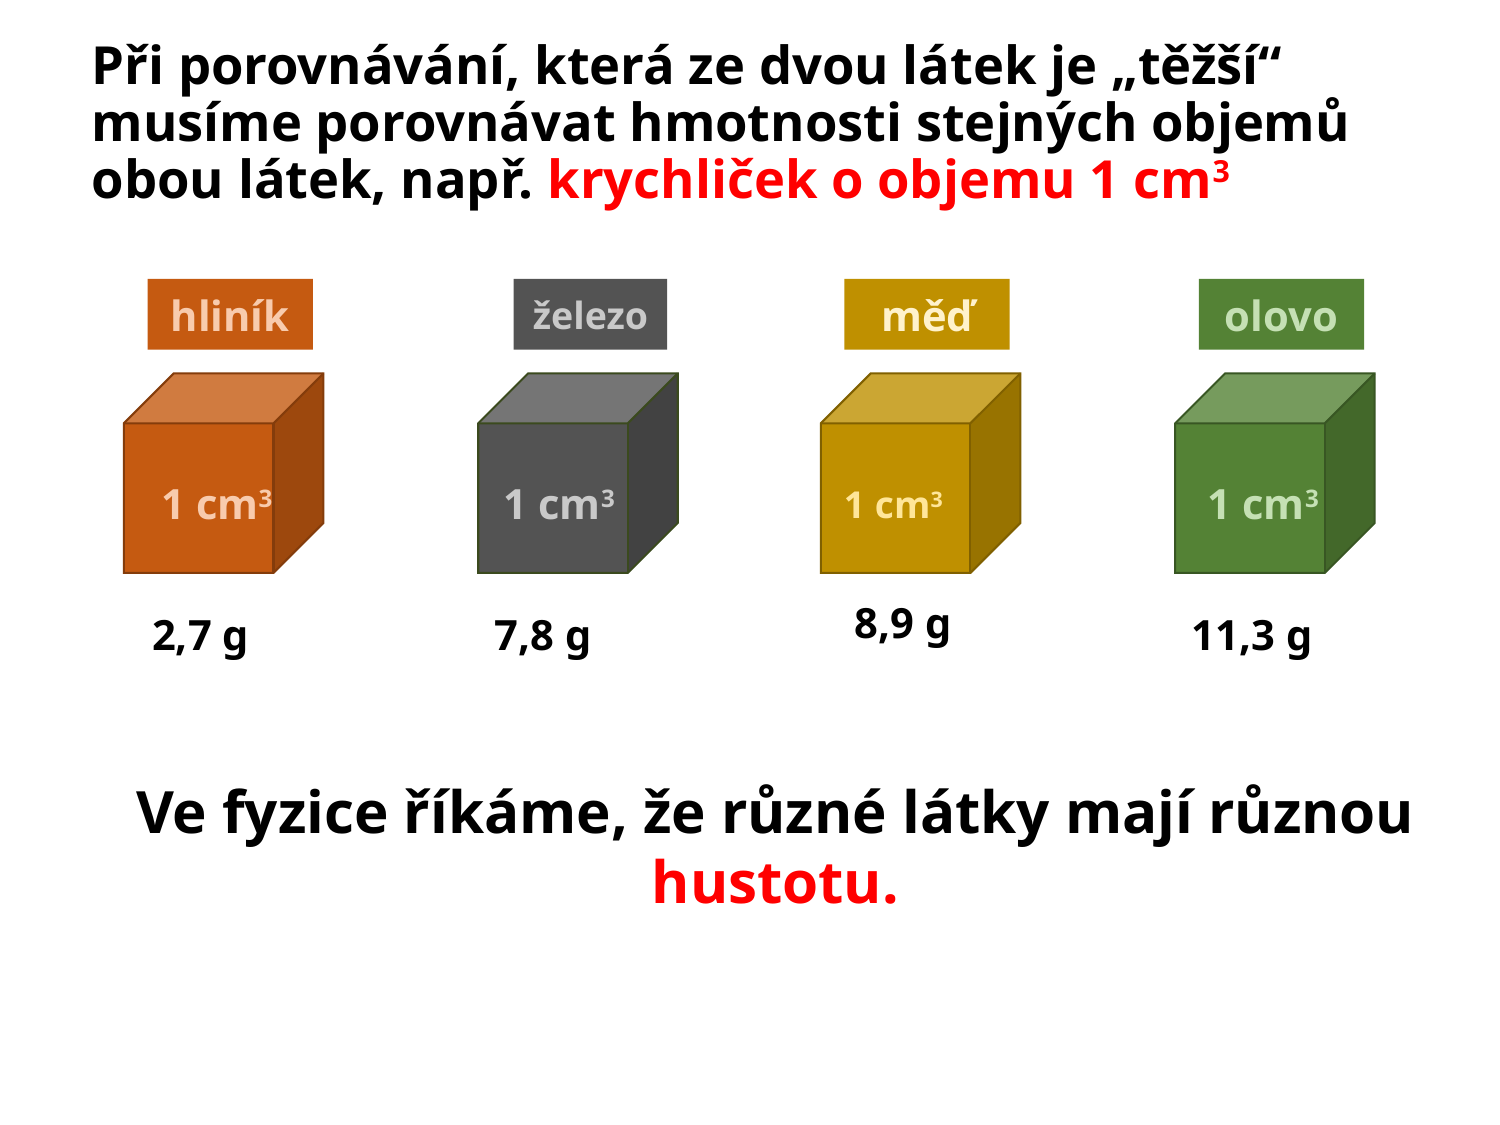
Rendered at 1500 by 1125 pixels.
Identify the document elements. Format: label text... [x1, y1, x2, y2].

text_box [1174, 372, 1376, 547]
table_cell 19,3 [825, 375, 1016, 422]
text_box [477, 372, 679, 574]
text_box 1 cm3 [454, 456, 632, 551]
table_cell 1 [1179, 375, 1370, 422]
text_box 1 cm3 [112, 456, 290, 551]
table_cell Zlato [482, 375, 673, 422]
text_box [819, 372, 1022, 574]
text_box [122, 372, 325, 574]
text_box 7,8 g [454, 586, 632, 681]
text_box 8,9 g [797, 574, 1010, 669]
text_box 11,3 g [1163, 586, 1341, 681]
text_box [1174, 551, 1349, 574]
text_box hliník [147, 278, 313, 350]
text_box měď [844, 278, 1010, 350]
text_box olovo [1198, 278, 1365, 350]
title Při porovnávání, která ze dvou látek je „těžší“ musíme porovnávat hmotnosti stejných objemů obou látek, např. krychliček o objemu 1 cm3 [76, 30, 1427, 219]
text_box 2,7 g [112, 586, 290, 681]
text_box 1 cm3 [785, 456, 963, 551]
text_box železo [513, 278, 668, 350]
table_cell 850 [128, 375, 319, 422]
text_box 1 cm3 [1163, 456, 1353, 551]
text_box Ve fyzice říkáme, že různé látky mají různou hustotu. [88, 751, 1463, 939]
